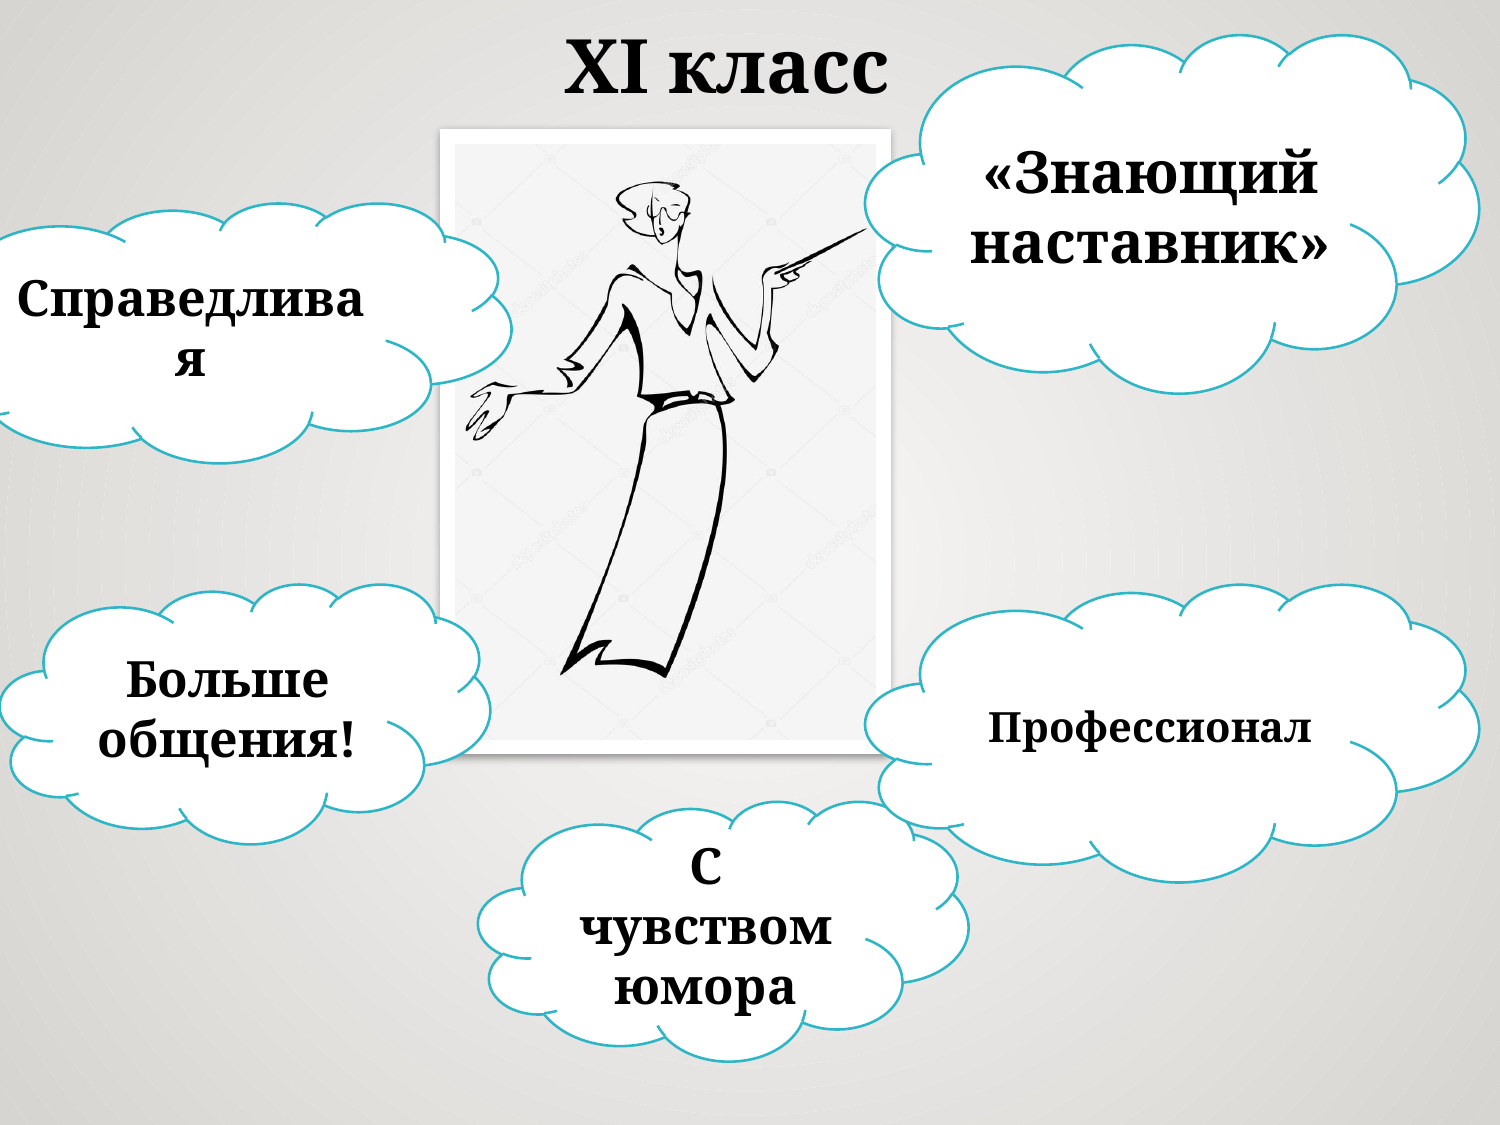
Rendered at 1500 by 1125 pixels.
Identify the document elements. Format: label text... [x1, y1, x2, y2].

text_box «Знающий наставник» [877, 33, 1481, 396]
text_box Профессионал [868, 583, 1481, 884]
title XI класс [171, 0, 1500, 118]
text_box Больше общения! [0, 583, 481, 846]
picture [454, 143, 877, 740]
text_box Справедливая [0, 202, 454, 465]
text_box С чувством юмора [476, 800, 970, 1063]
